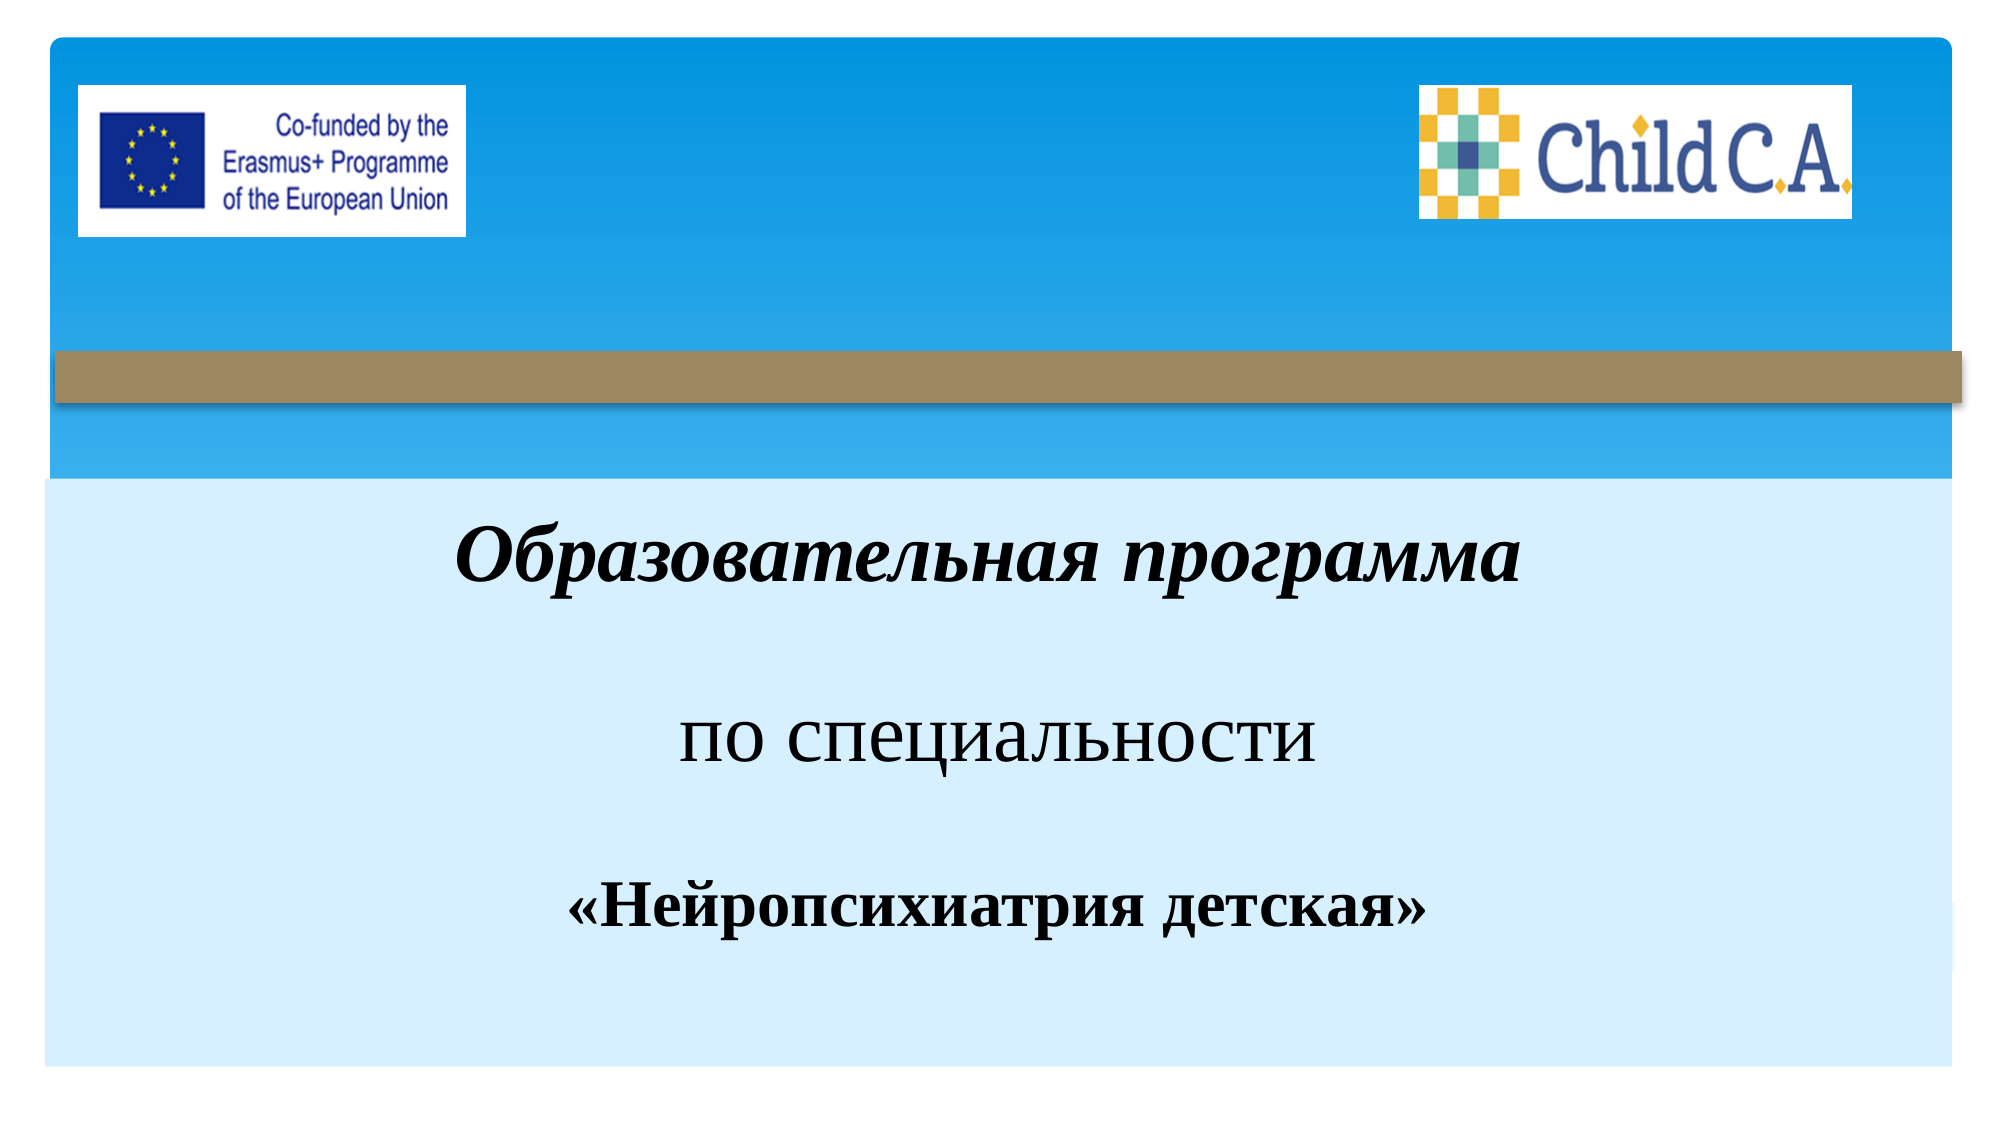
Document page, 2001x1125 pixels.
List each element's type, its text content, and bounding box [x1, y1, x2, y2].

picture [78, 86, 466, 237]
text_box Образовательная программа по специальности «Нейропсихиатрия детская» [45, 478, 1953, 1067]
picture [1419, 86, 1852, 219]
